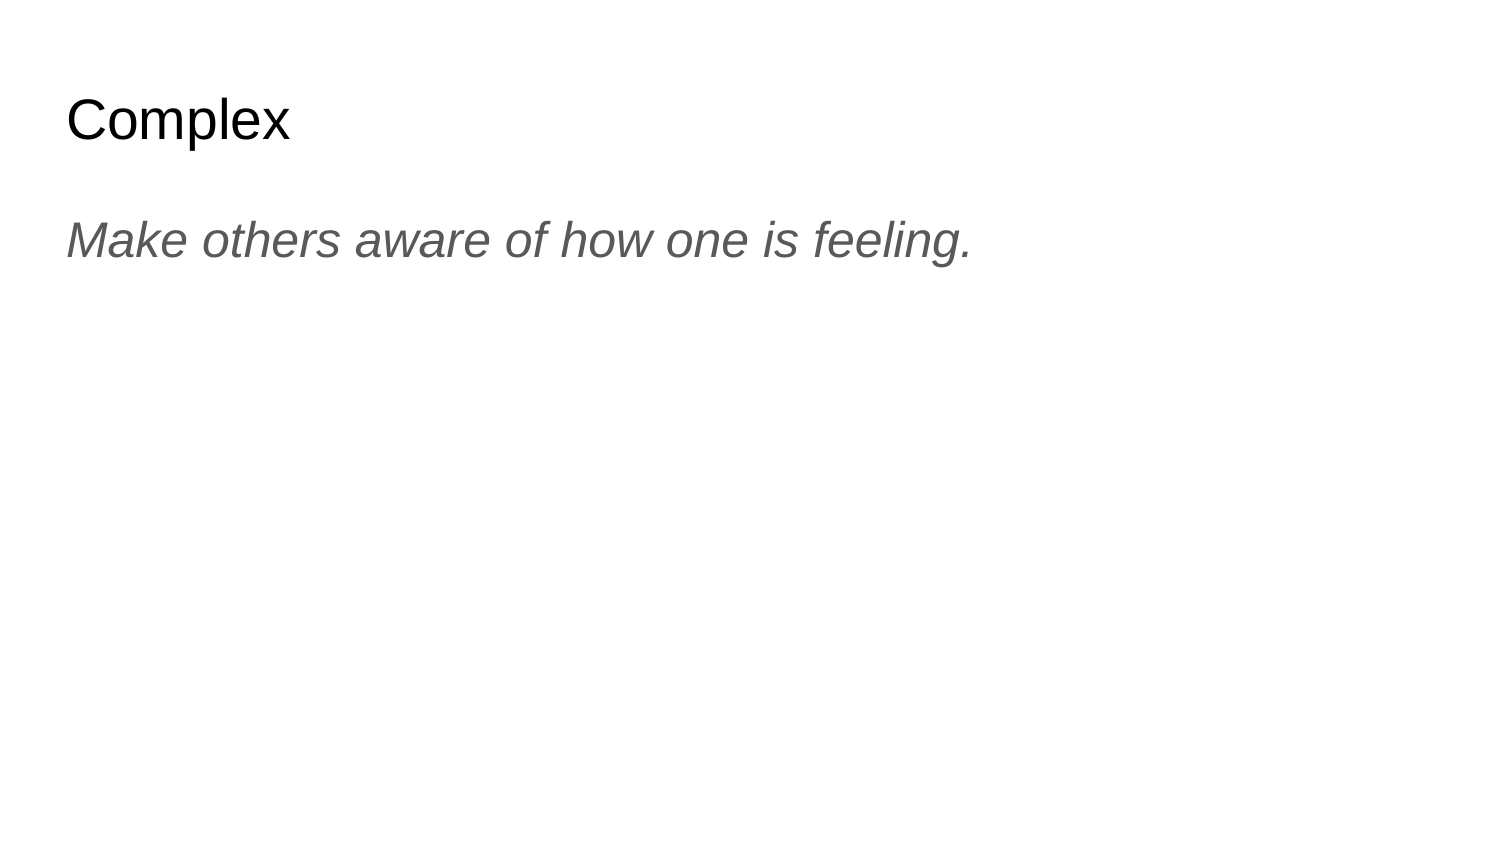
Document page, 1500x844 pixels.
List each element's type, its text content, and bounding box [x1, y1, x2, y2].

title Complex [51, 72, 1449, 167]
list Make others aware of how one is feeling. [51, 189, 1449, 750]
